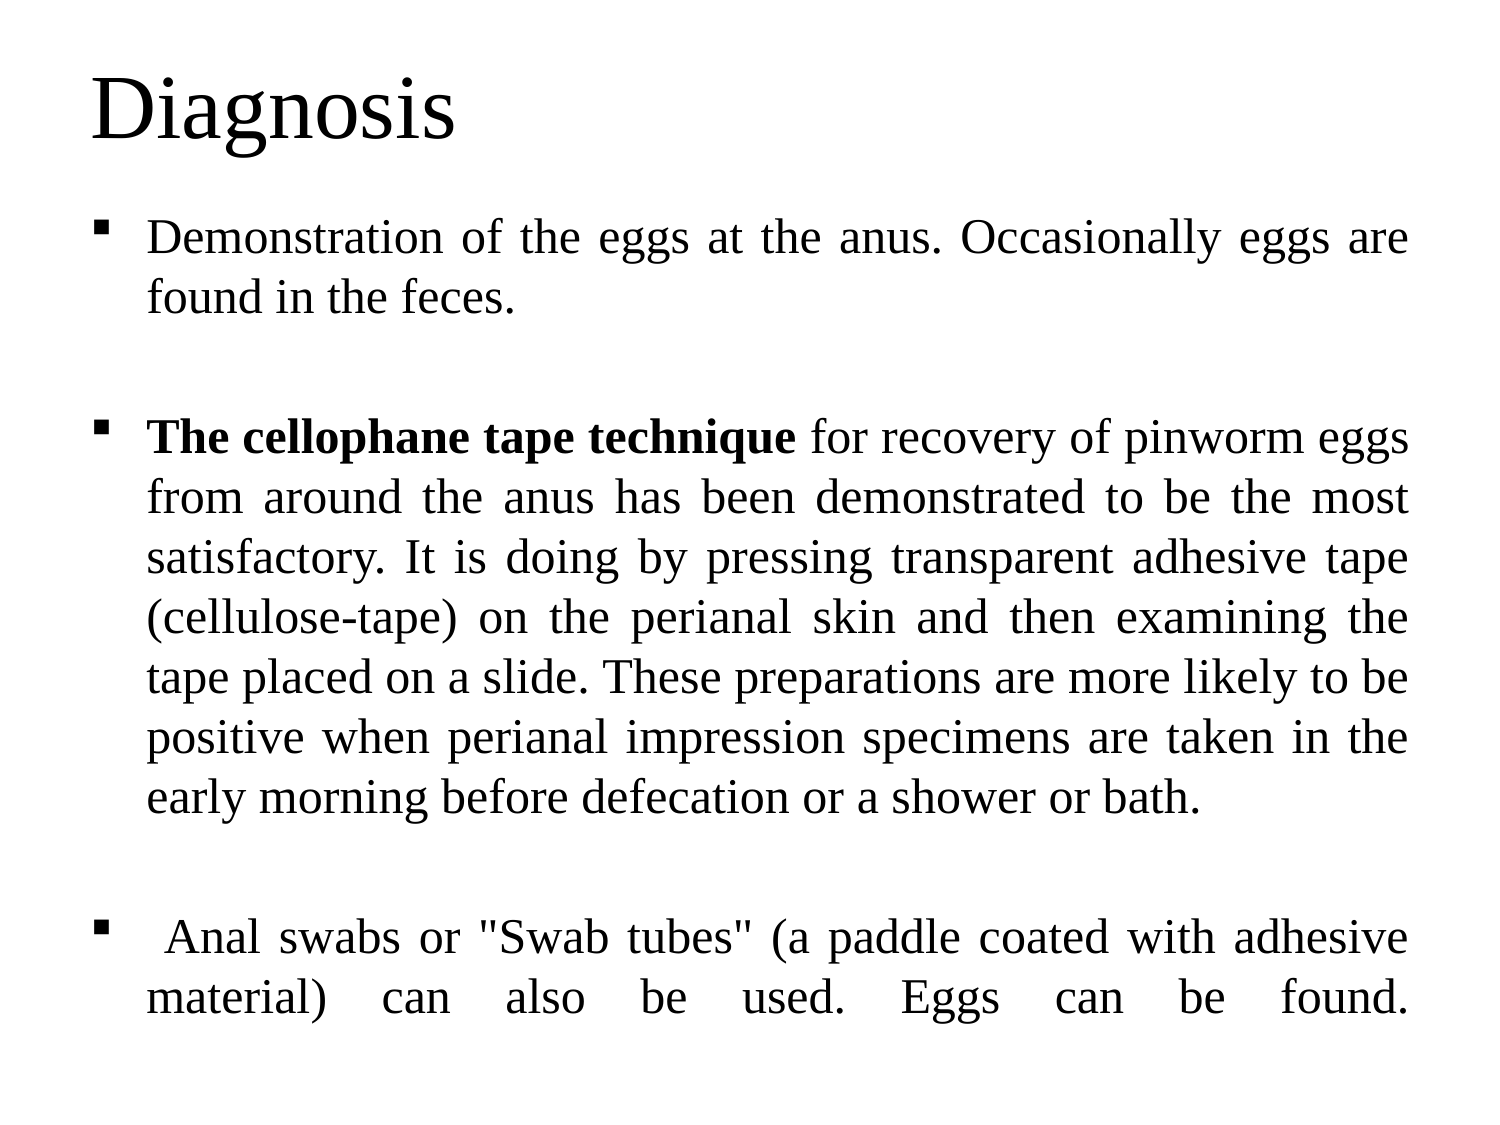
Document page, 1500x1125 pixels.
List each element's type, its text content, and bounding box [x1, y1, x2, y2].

title Diagnosis [75, 19, 739, 185]
list Demonstration of the eggs at the anus. Occasionally eggs are found in the feces. The cellophane tape technique for recovery of pinworm eggs from around the anus has been demonstrated to be the most satisfactory. It is doing by pressing transparent adhesive tape (cellulose-tape) on the perianal skin and then examining the tape placed on a slide. These preparations are more likely to be positive when perianal impression specimens are taken in the early morning before defecation or a shower or bath. Anal swabs or "Swab tubes" (a paddle coated with adhesive material) can also be used. Eggs can be found. [75, 196, 1425, 1083]
